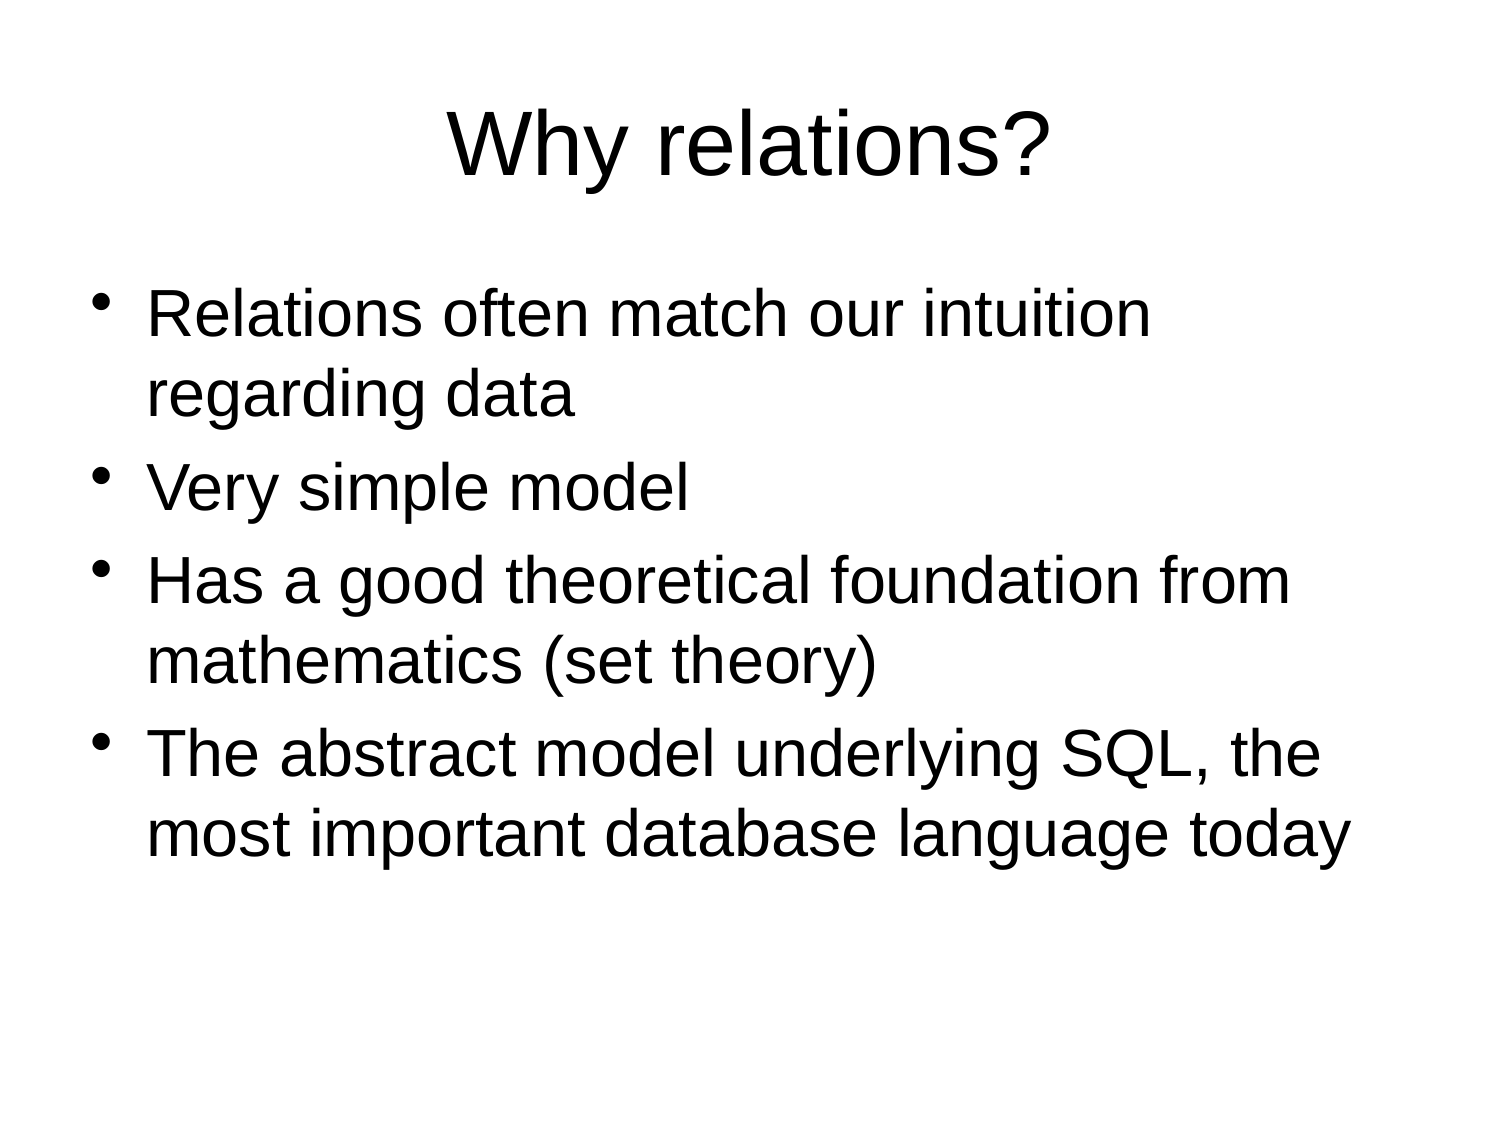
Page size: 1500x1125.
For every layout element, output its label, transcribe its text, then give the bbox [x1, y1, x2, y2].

title Why relations? [75, 45, 1425, 233]
list Relations often match our intuition regarding data Very simple model Has a good theoretical foundation from mathematics (set theory) The abstract model underlying SQL, the most important database language today [75, 262, 1425, 1005]
